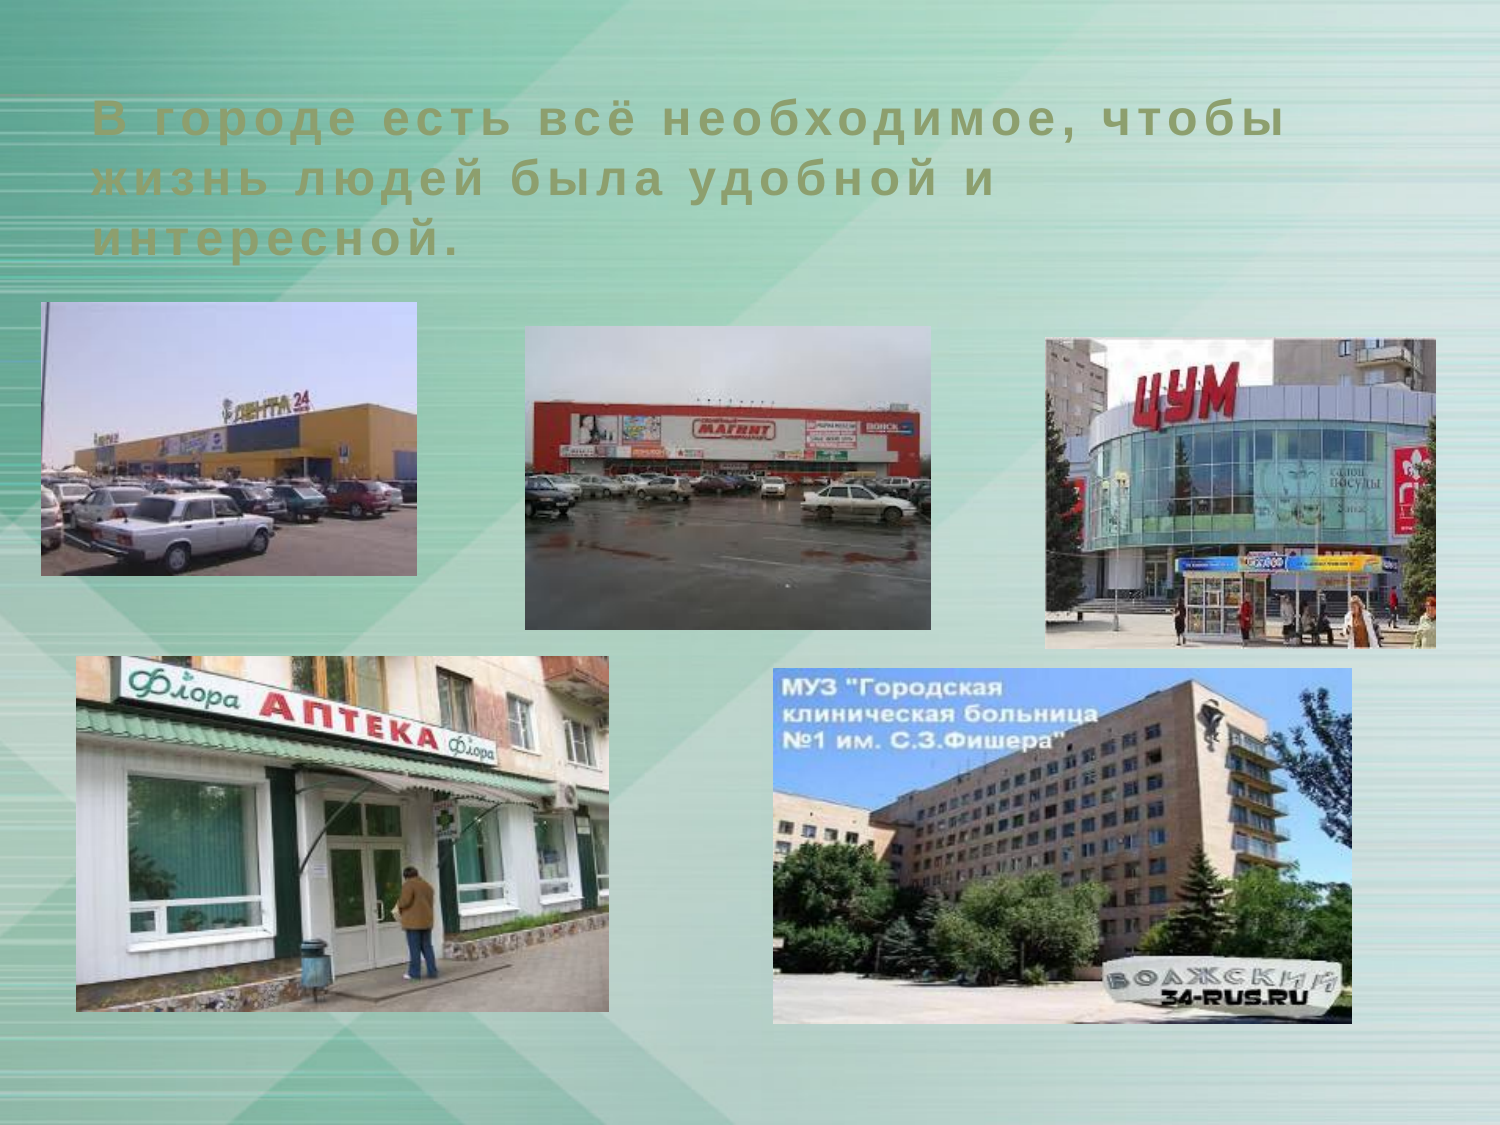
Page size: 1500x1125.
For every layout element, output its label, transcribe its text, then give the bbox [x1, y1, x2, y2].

text_box В городе есть всё необходимое, чтобы жизнь людей была удобной и интересной. [76, 78, 1365, 273]
picture [0, 0, 1500, 1125]
